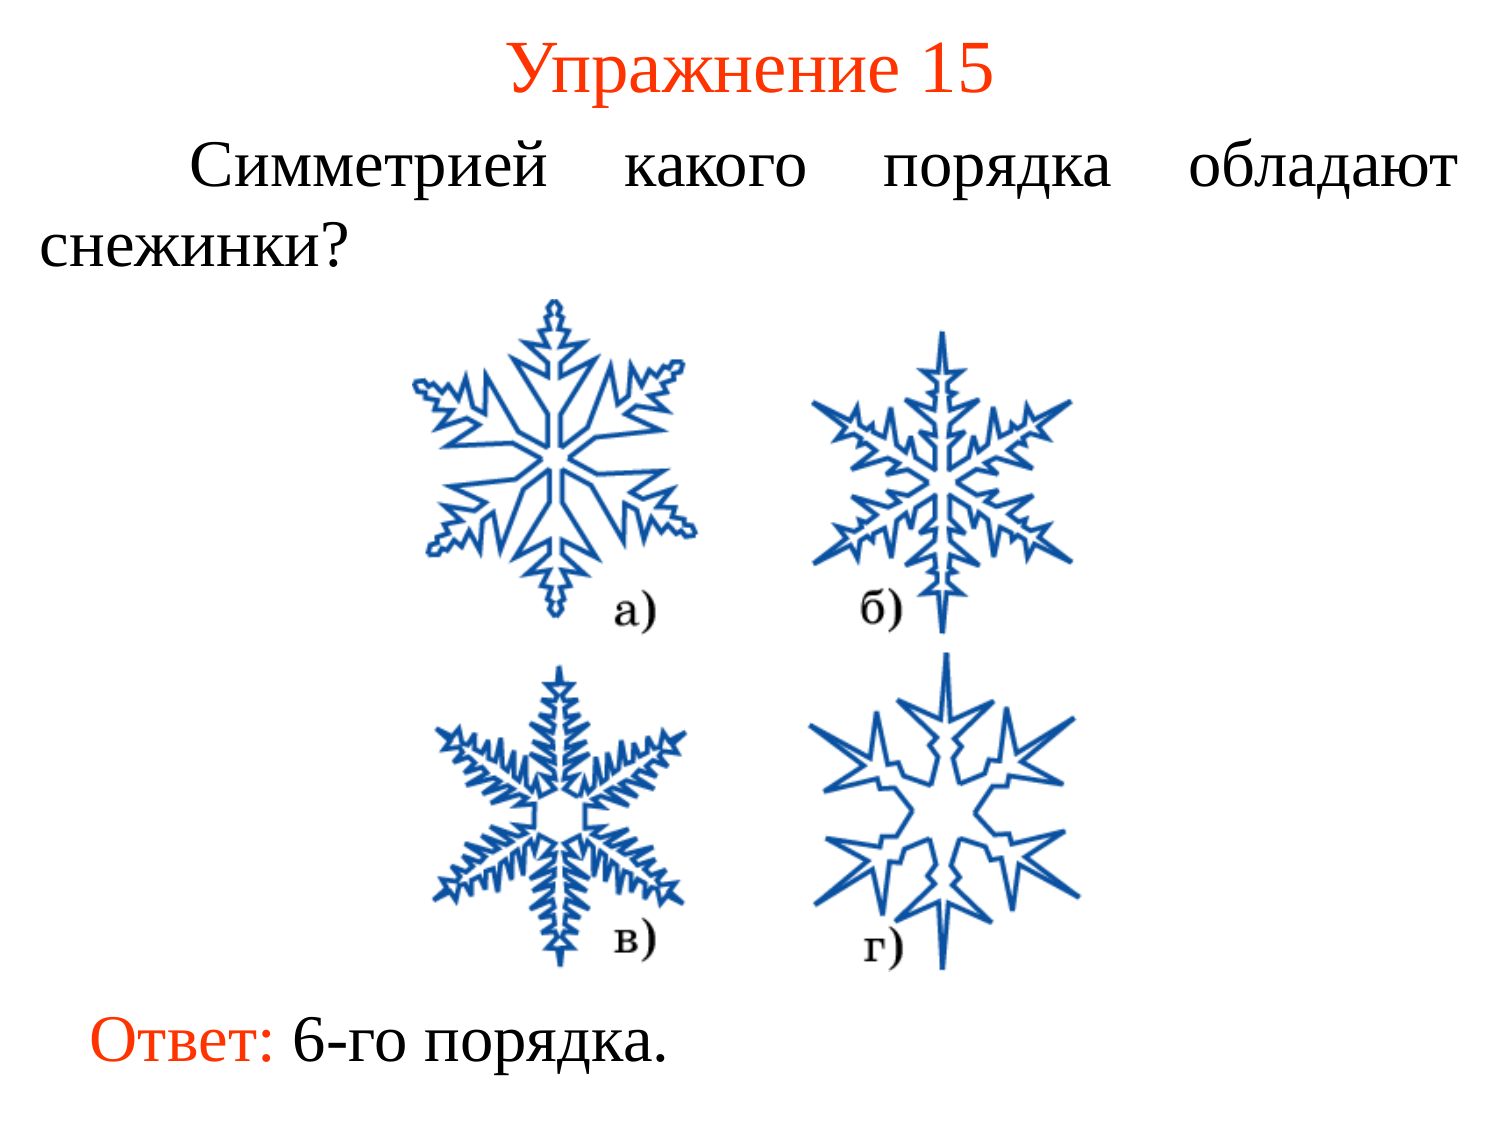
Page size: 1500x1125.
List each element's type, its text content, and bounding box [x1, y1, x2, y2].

title Упражнение 15 [112, 24, 1388, 100]
text_box Симметрией какого порядка обладают снежинки? [24, 112, 1475, 288]
text_box Ответ: 6-го порядка. [74, 987, 1500, 1083]
picture [412, 299, 1082, 972]
